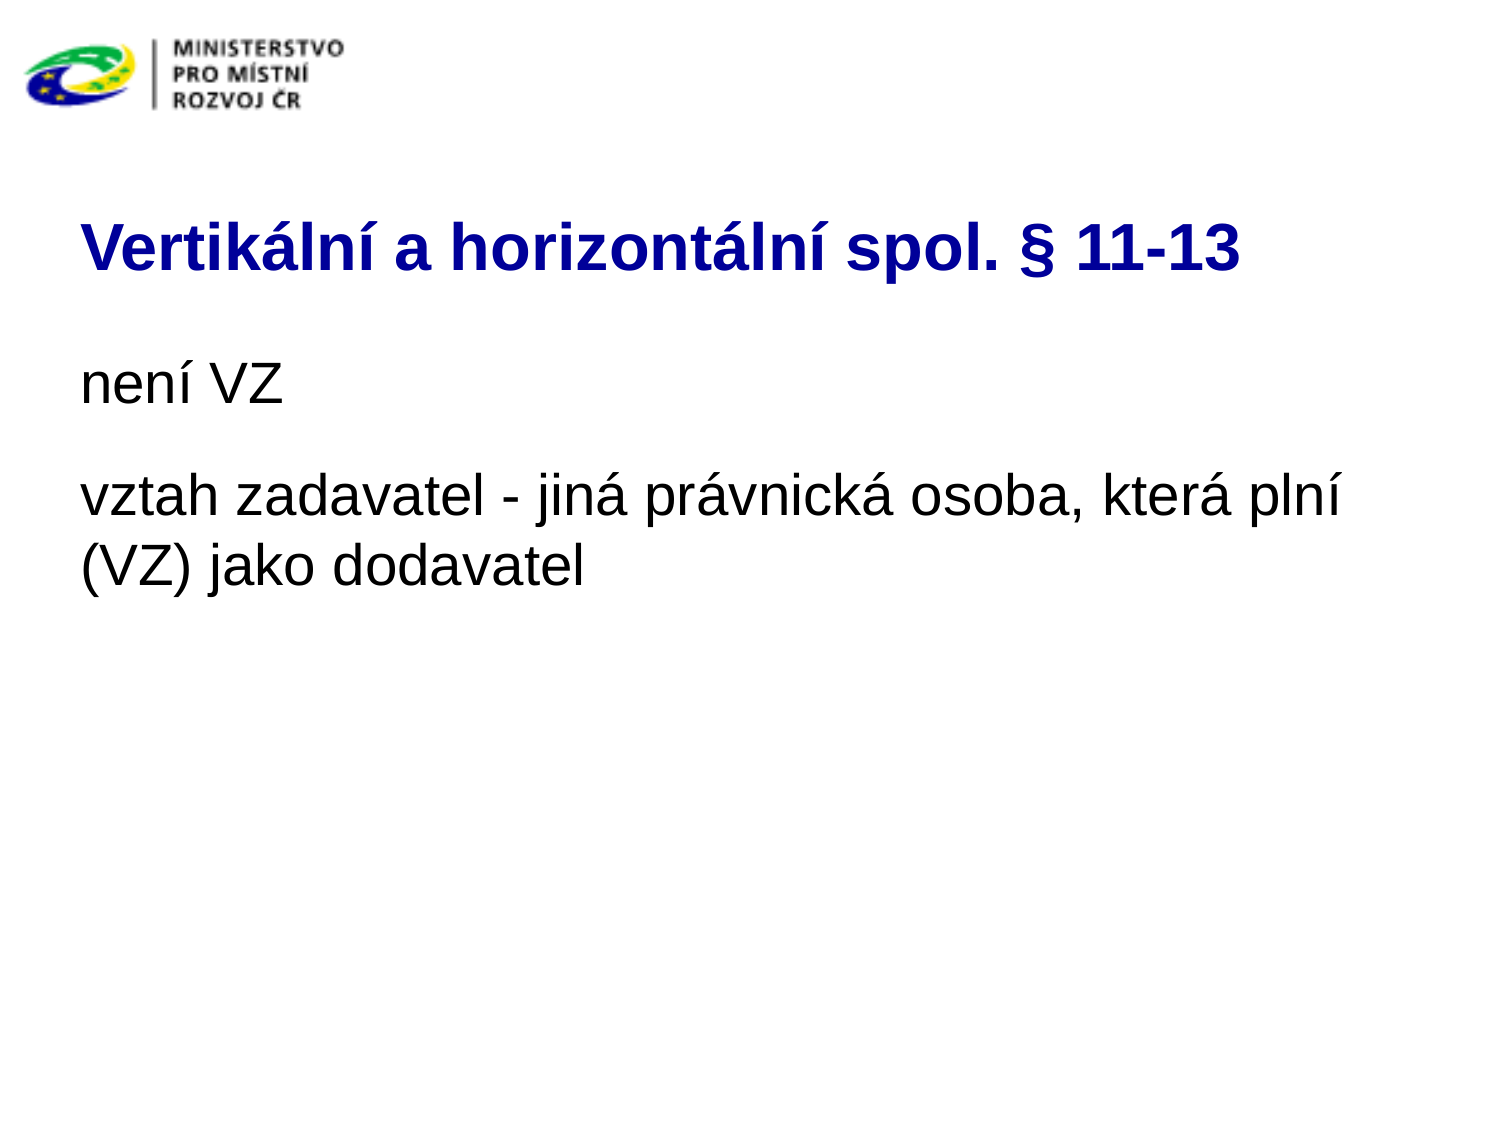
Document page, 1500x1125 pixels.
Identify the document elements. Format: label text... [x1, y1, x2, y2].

list není VZ vztah zadavatel - jiná právnická osoba, která plní (VZ) jako dodavatel [64, 338, 1425, 1059]
picture [1, 6, 393, 126]
title Vertikální a horizontální spol. § 11-13 [64, 196, 1425, 315]
